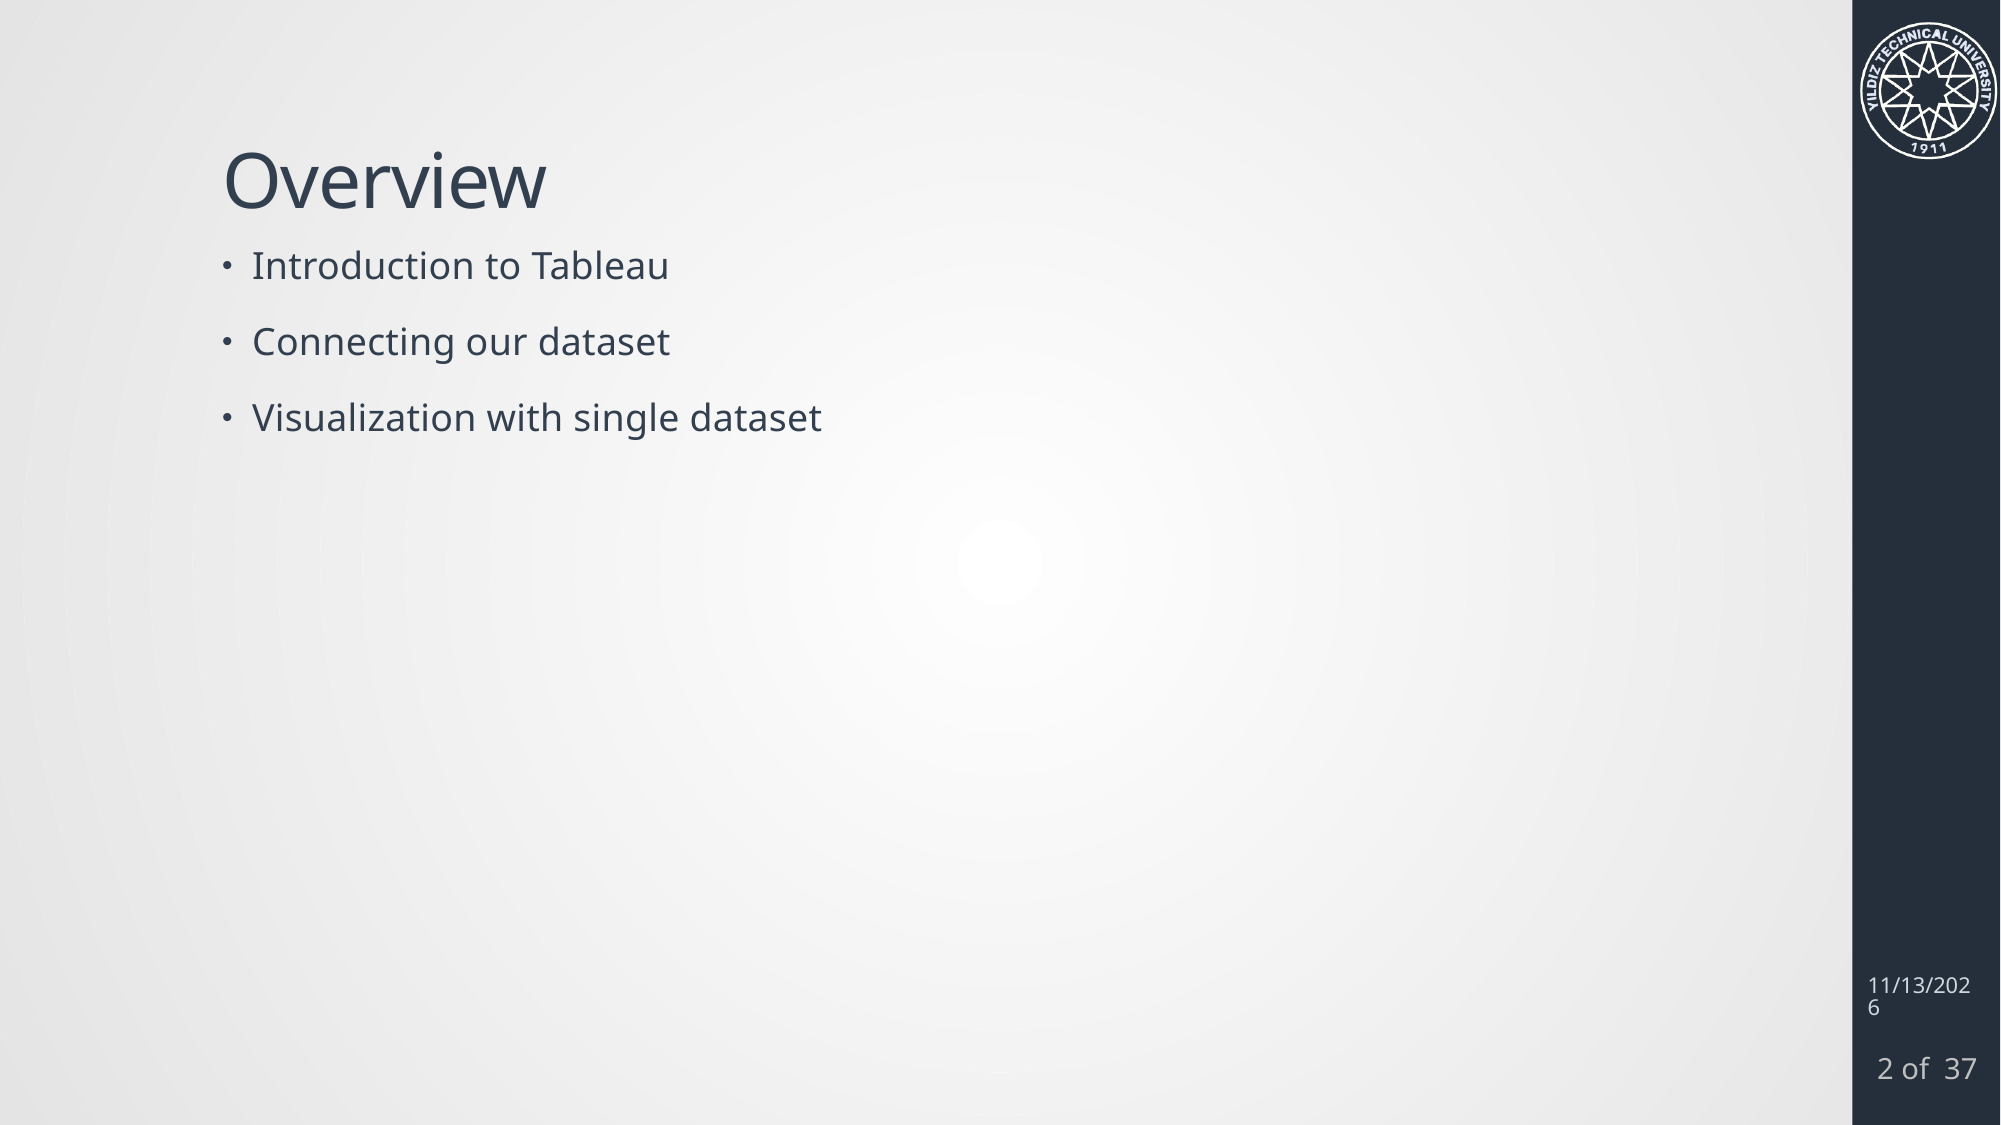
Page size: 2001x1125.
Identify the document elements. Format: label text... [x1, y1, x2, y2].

title Overview [206, 60, 1797, 233]
list Introduction to Tableau Connecting our dataset Visualization with single dataset [206, 237, 1617, 1017]
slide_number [1852, 956, 1999, 1017]
